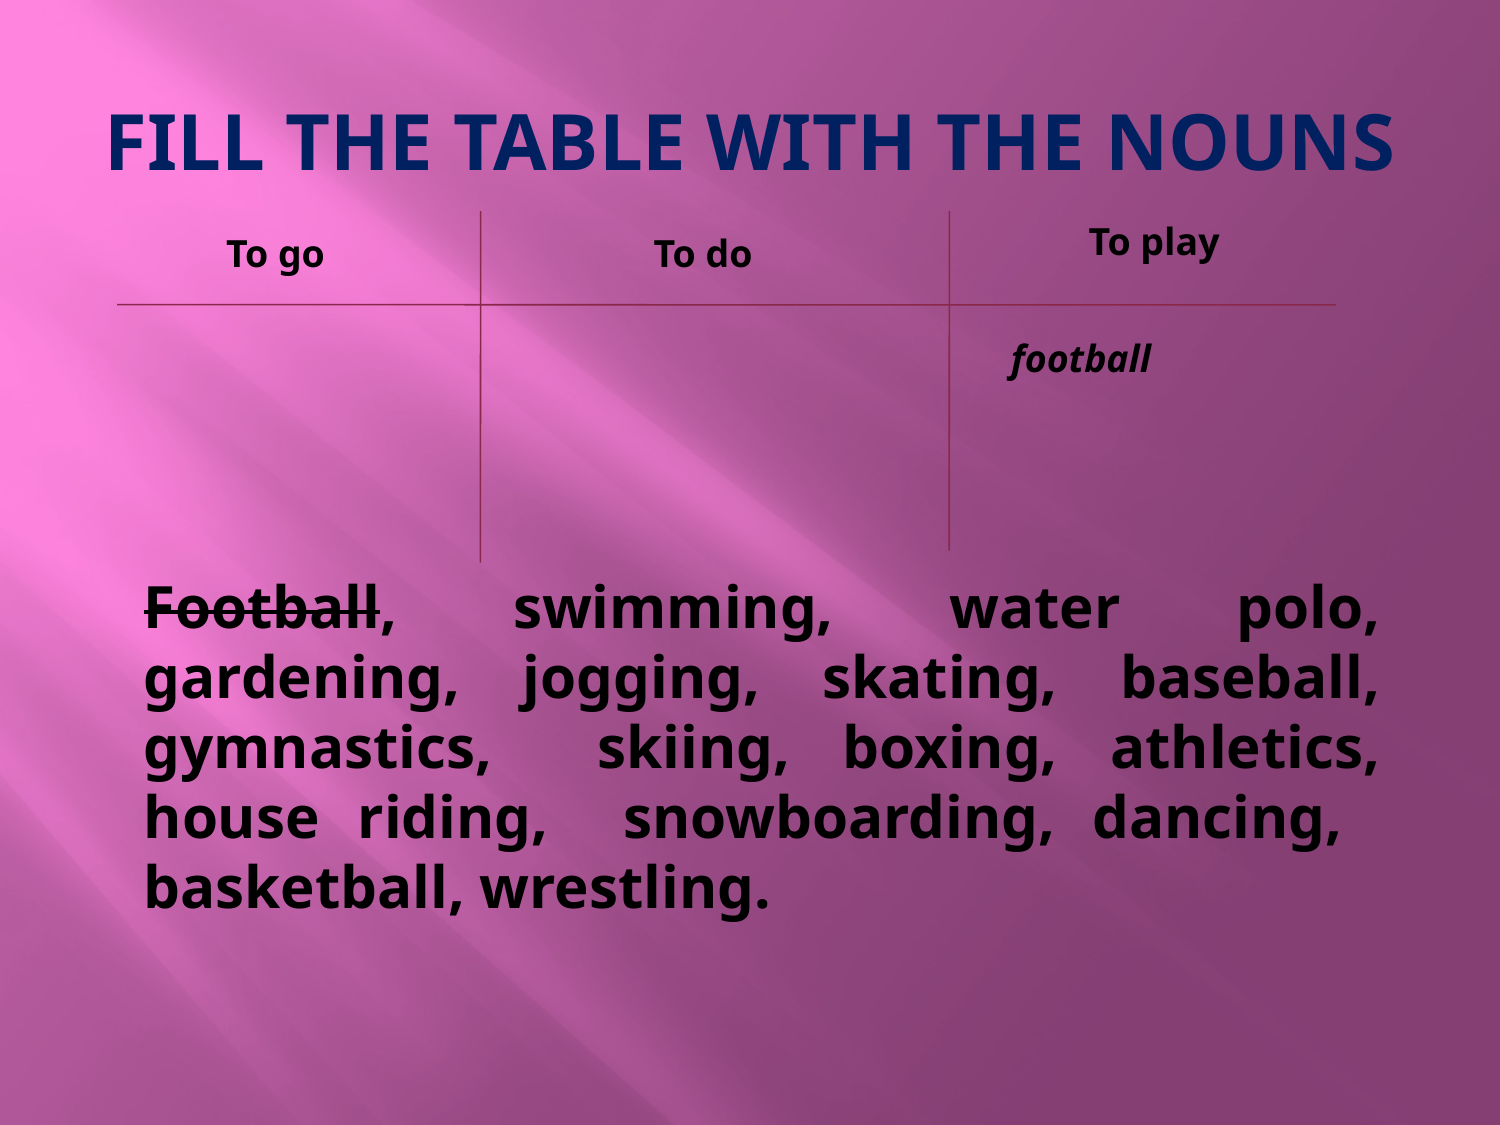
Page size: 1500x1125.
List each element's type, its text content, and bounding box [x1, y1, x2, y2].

title FILL THE TABLE WITH THE NOUNS [75, 45, 1425, 233]
text_box Football, swimming, water polo, gardening, jogging, skating, baseball, gymnastics, skiing, boxing, athletics, house riding, snowboarding, dancing, basketball, wrestling. [128, 562, 1395, 928]
text_box To go [105, 222, 446, 283]
text_box To do [597, 222, 809, 283]
text_box football [996, 328, 1289, 388]
text_box To play [1042, 210, 1266, 271]
